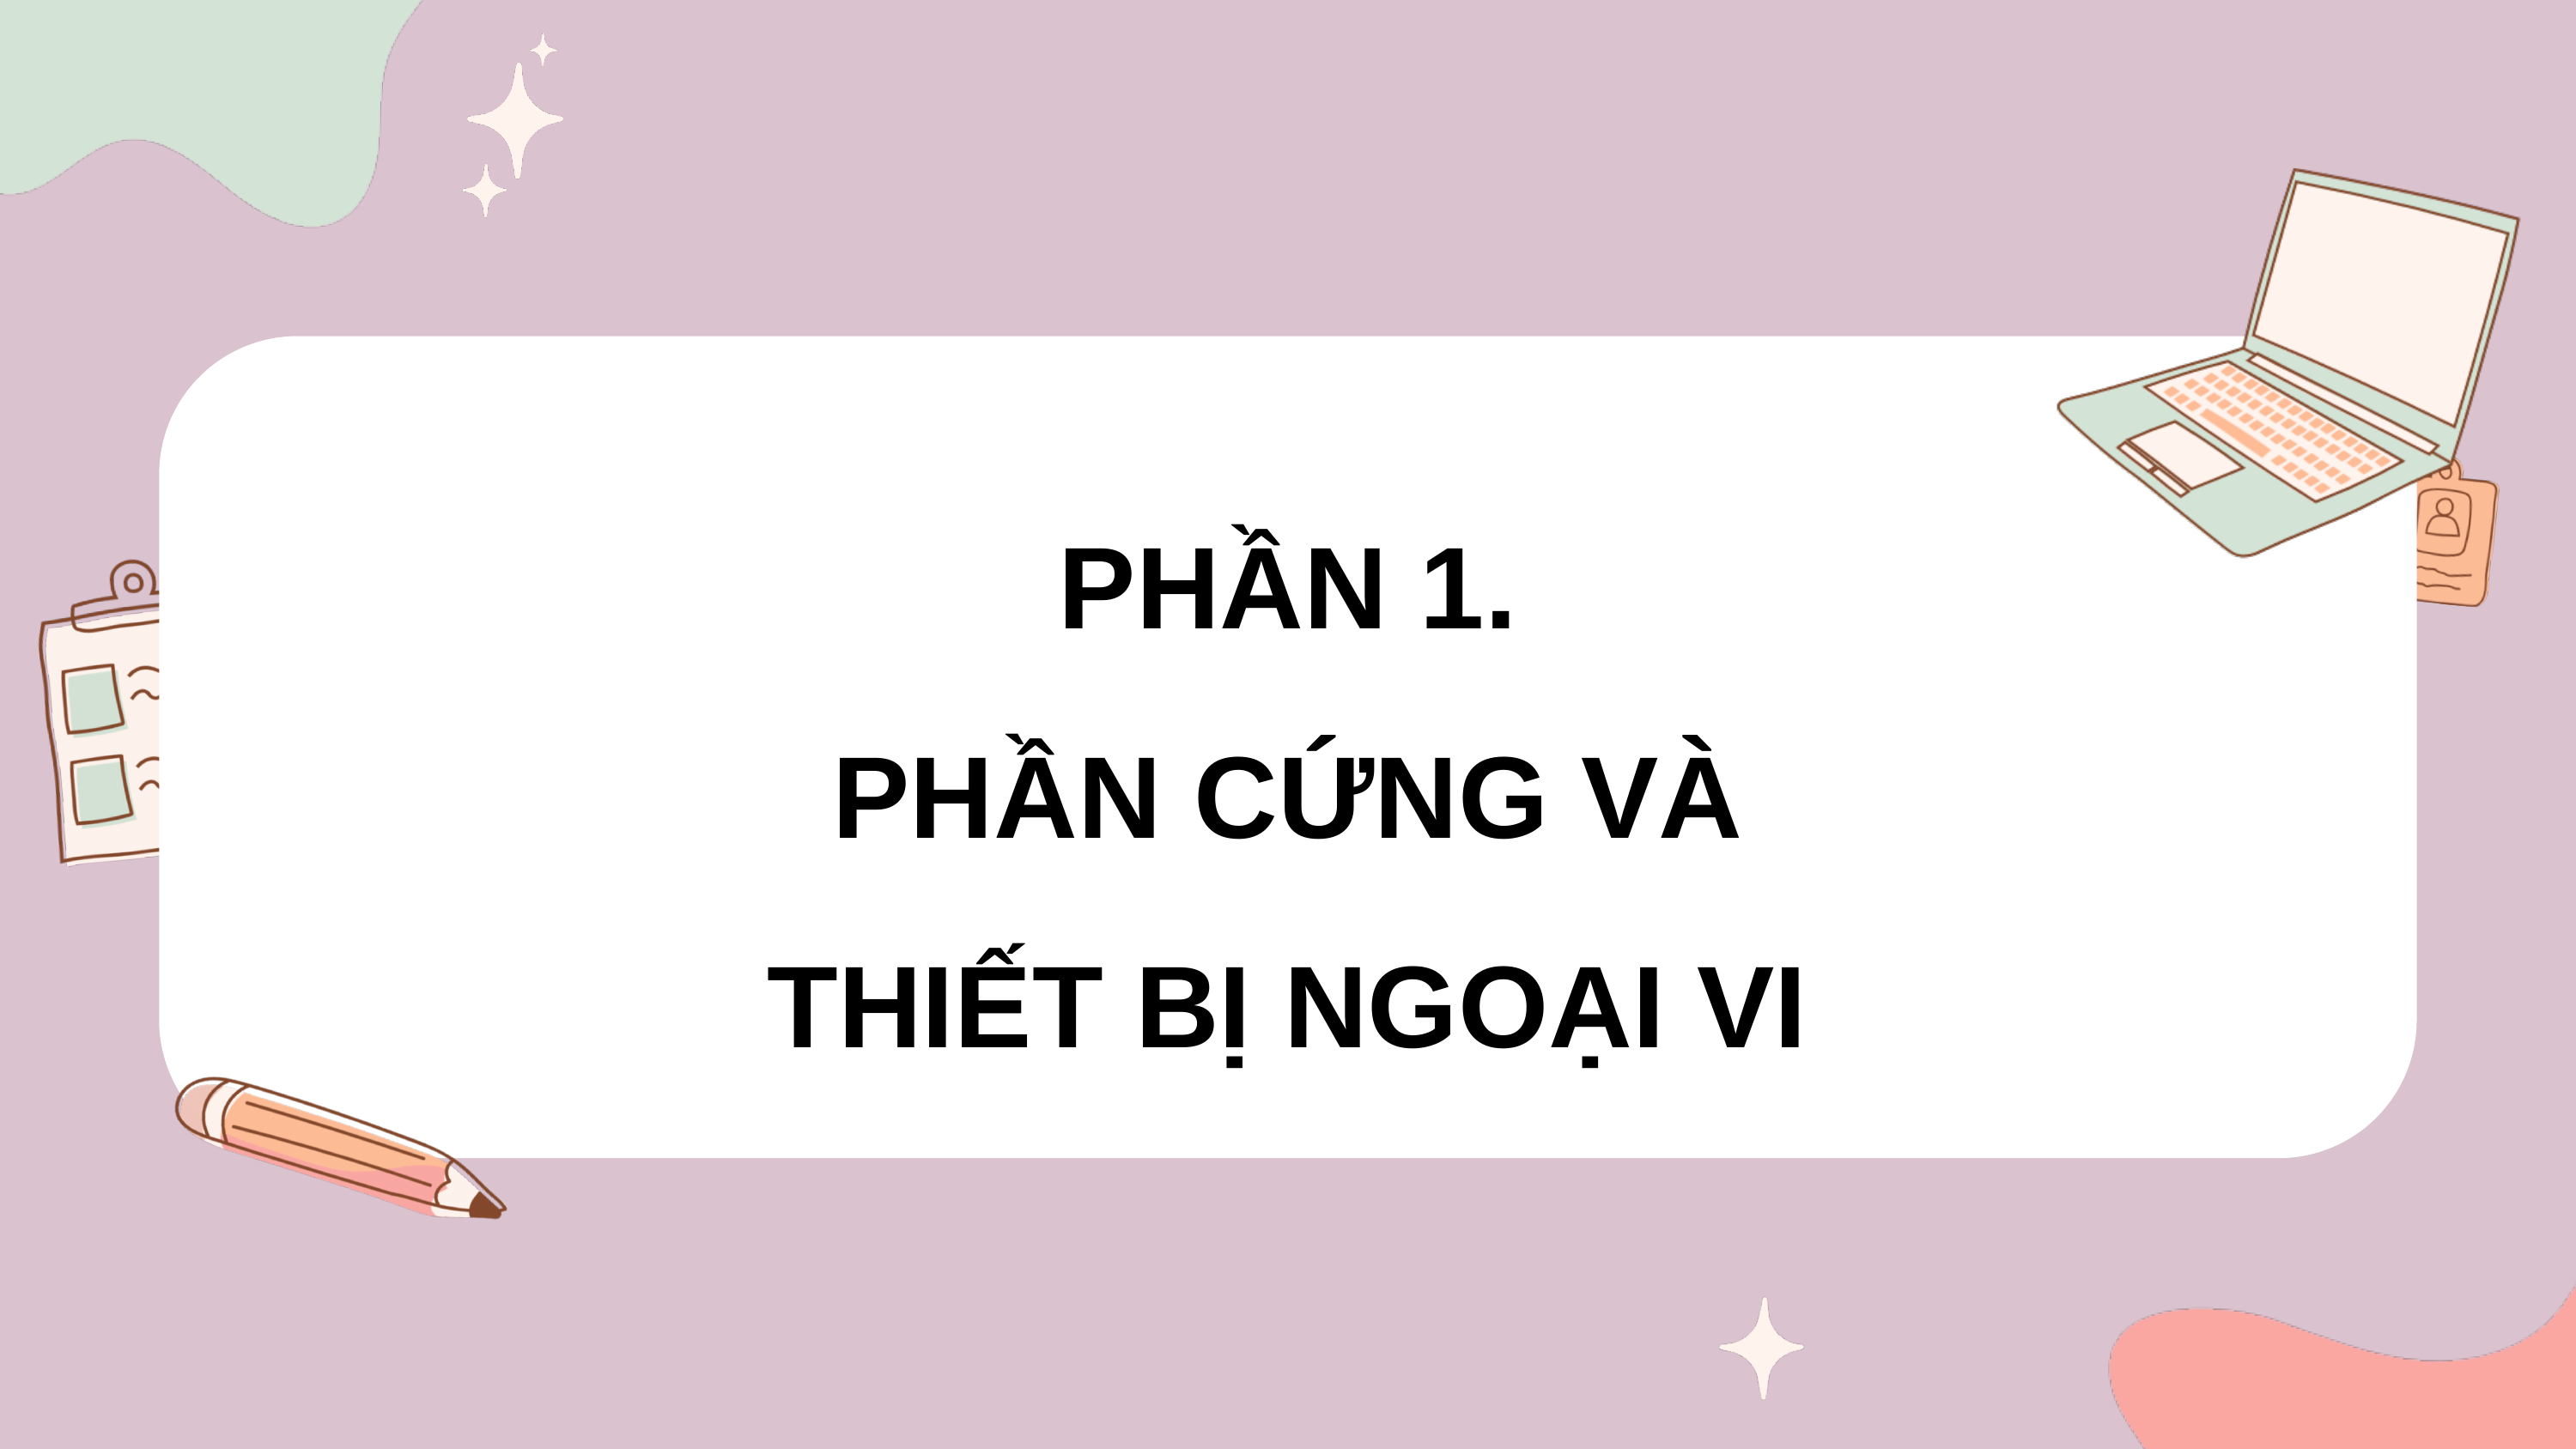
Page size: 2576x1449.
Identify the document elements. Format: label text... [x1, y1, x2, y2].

picture [162, 974, 509, 1337]
text_box PHẦN 1. PHẦN CỨNG VÀ THIẾT BỊ NGOẠI VI [743, 436, 1833, 1077]
text_box [159, 336, 2417, 1159]
picture [31, 555, 246, 868]
picture [2088, 1251, 2576, 1449]
picture [1716, 1281, 1808, 1401]
picture [2054, 168, 2524, 608]
picture [0, 0, 565, 240]
